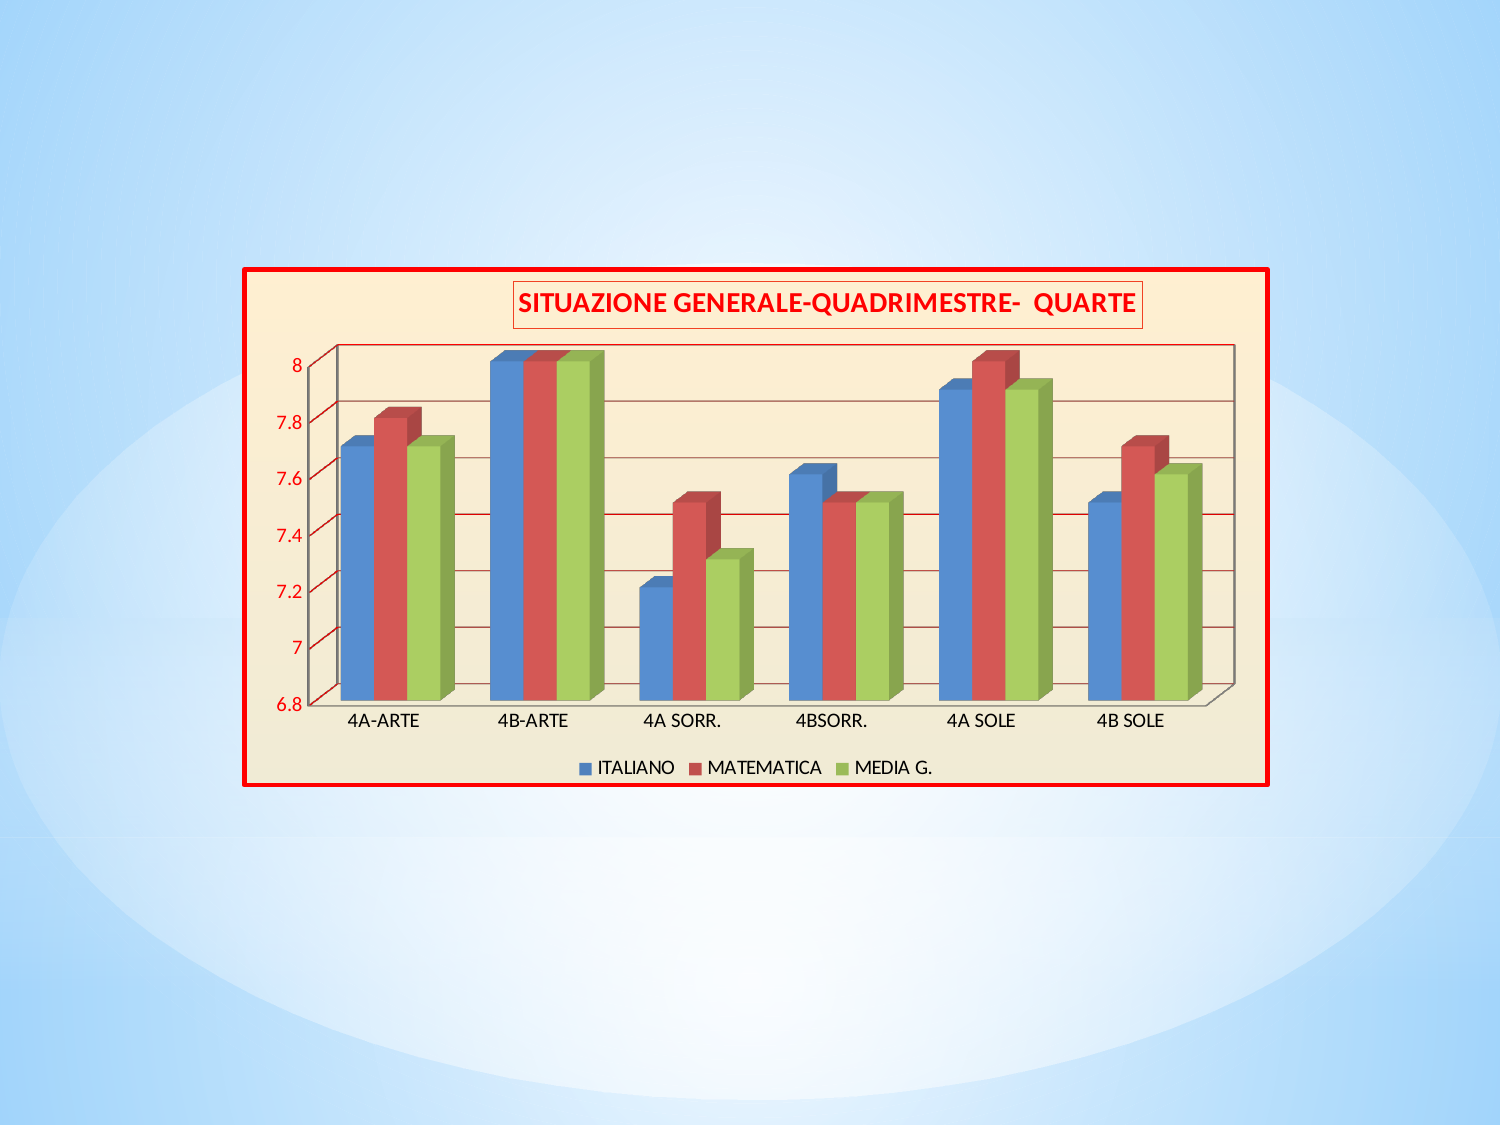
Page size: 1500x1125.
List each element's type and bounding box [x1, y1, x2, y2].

chart [241, 266, 1270, 788]
